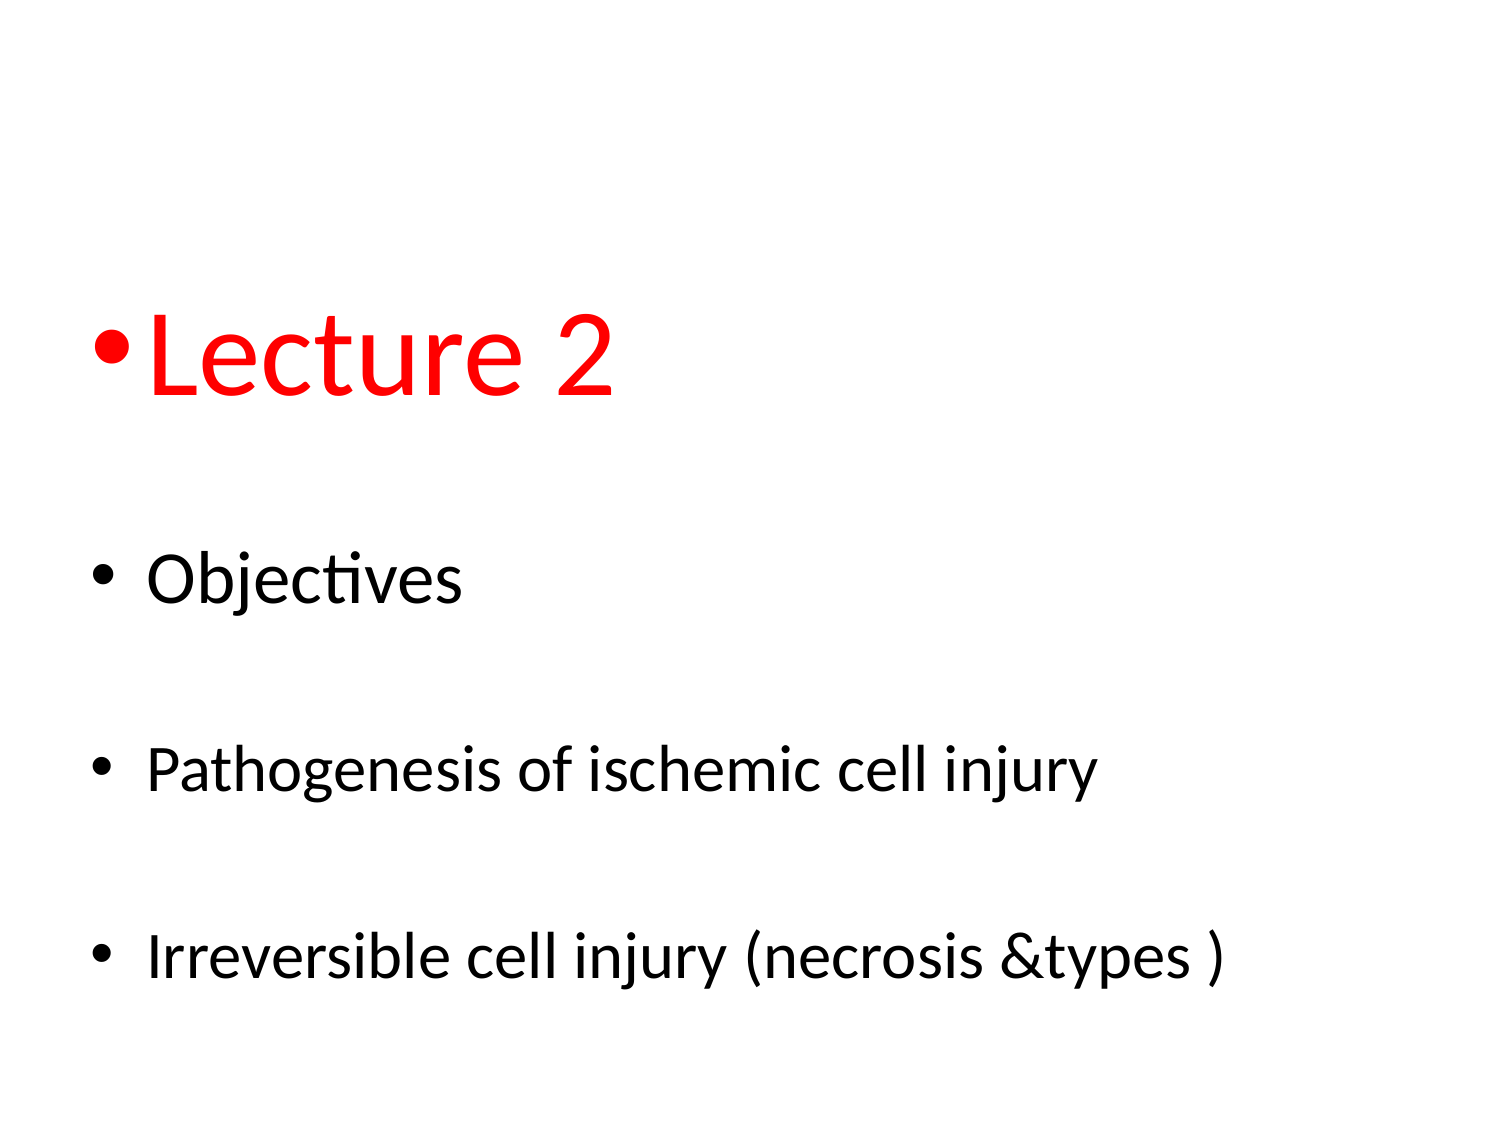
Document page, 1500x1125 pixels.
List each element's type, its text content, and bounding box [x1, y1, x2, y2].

list Lecture 2 Objectives Pathogenesis of ischemic cell injury Irreversible cell injury (necrosis &types ) [75, 262, 1425, 1005]
